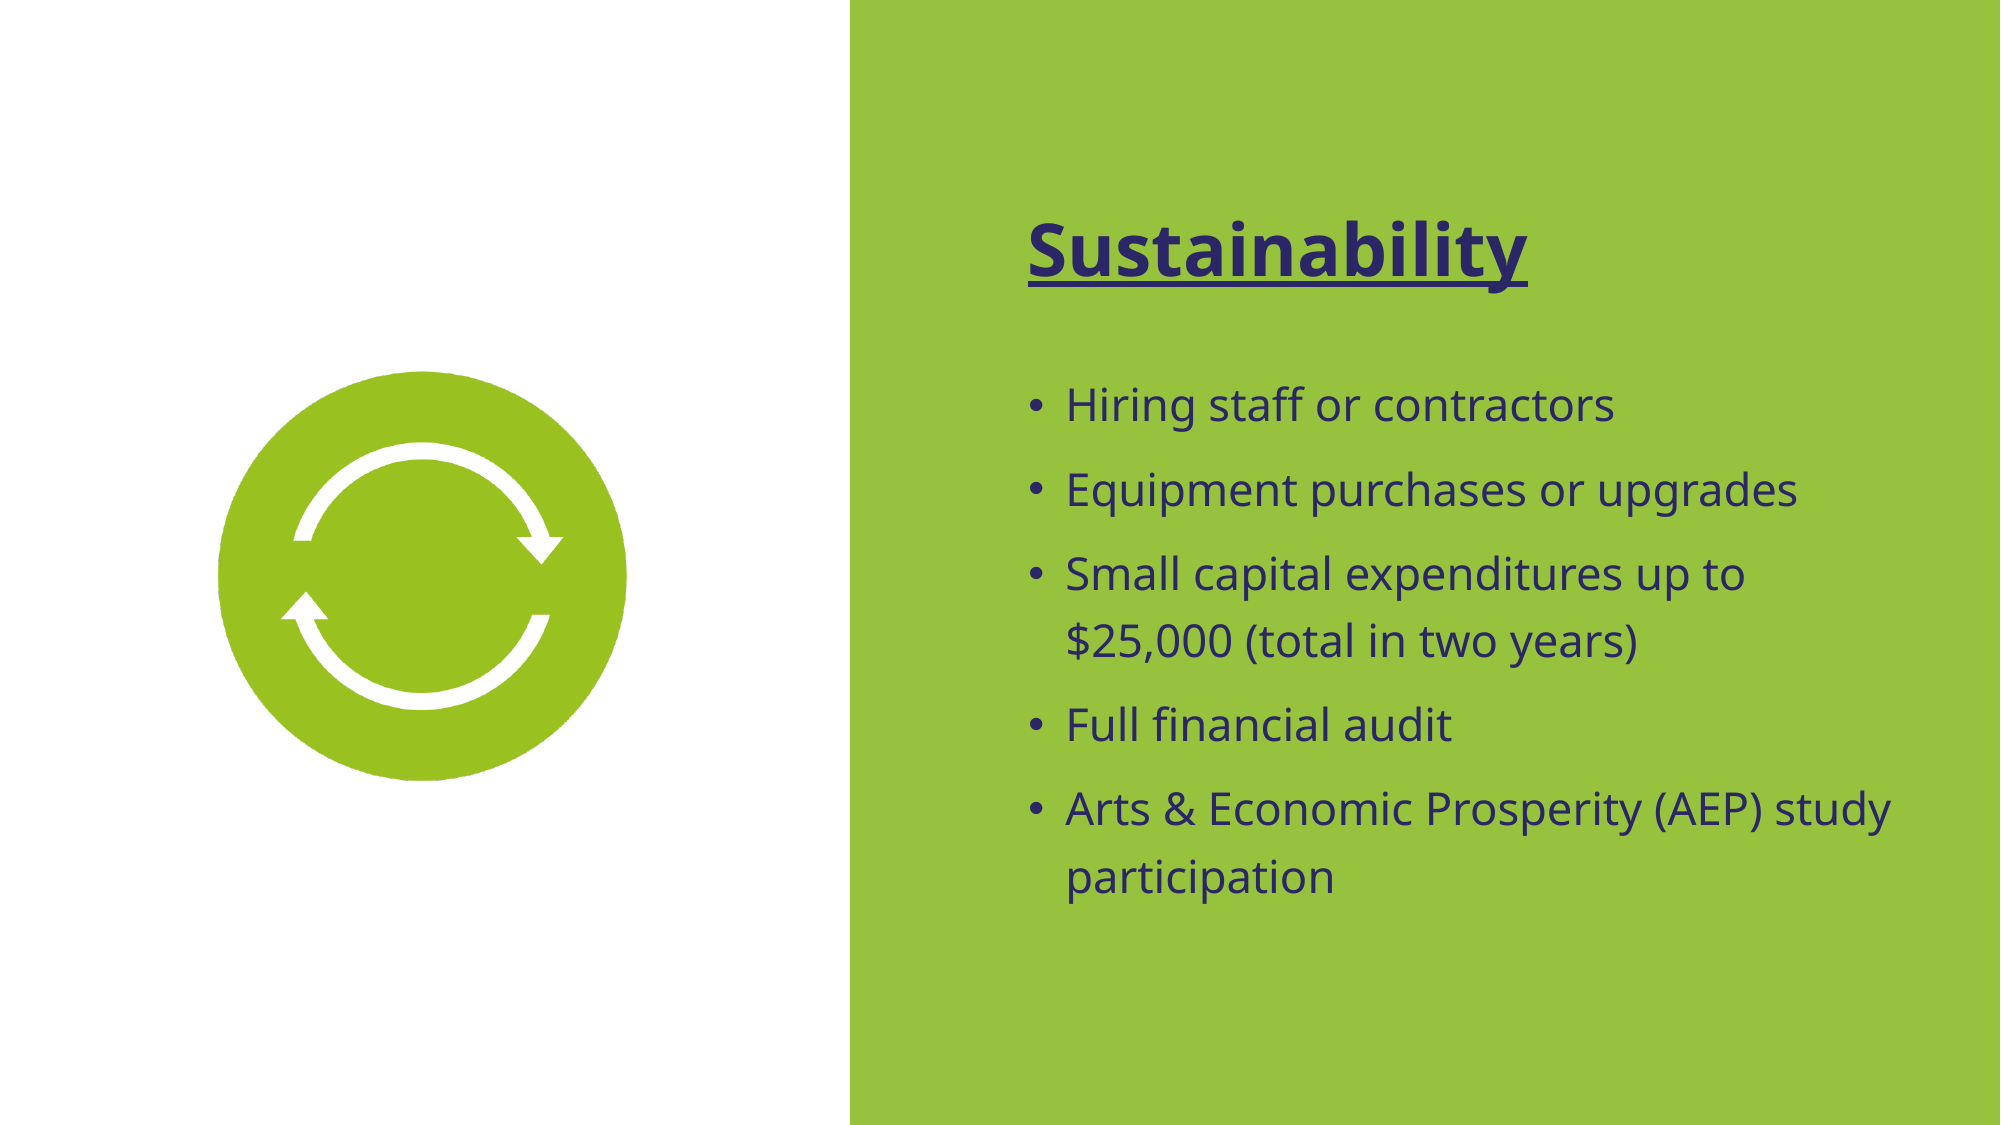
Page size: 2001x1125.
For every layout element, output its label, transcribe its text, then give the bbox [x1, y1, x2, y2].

list Sustainability [1012, 169, 1863, 306]
list Hiring staff or contractors Equipment purchases or upgrades Small capital expenditures up to $25,000 (total in two years) Full financial audit Arts & Economic Prosperity (AEP) study participation [1013, 360, 1910, 919]
picture [133, 237, 711, 915]
